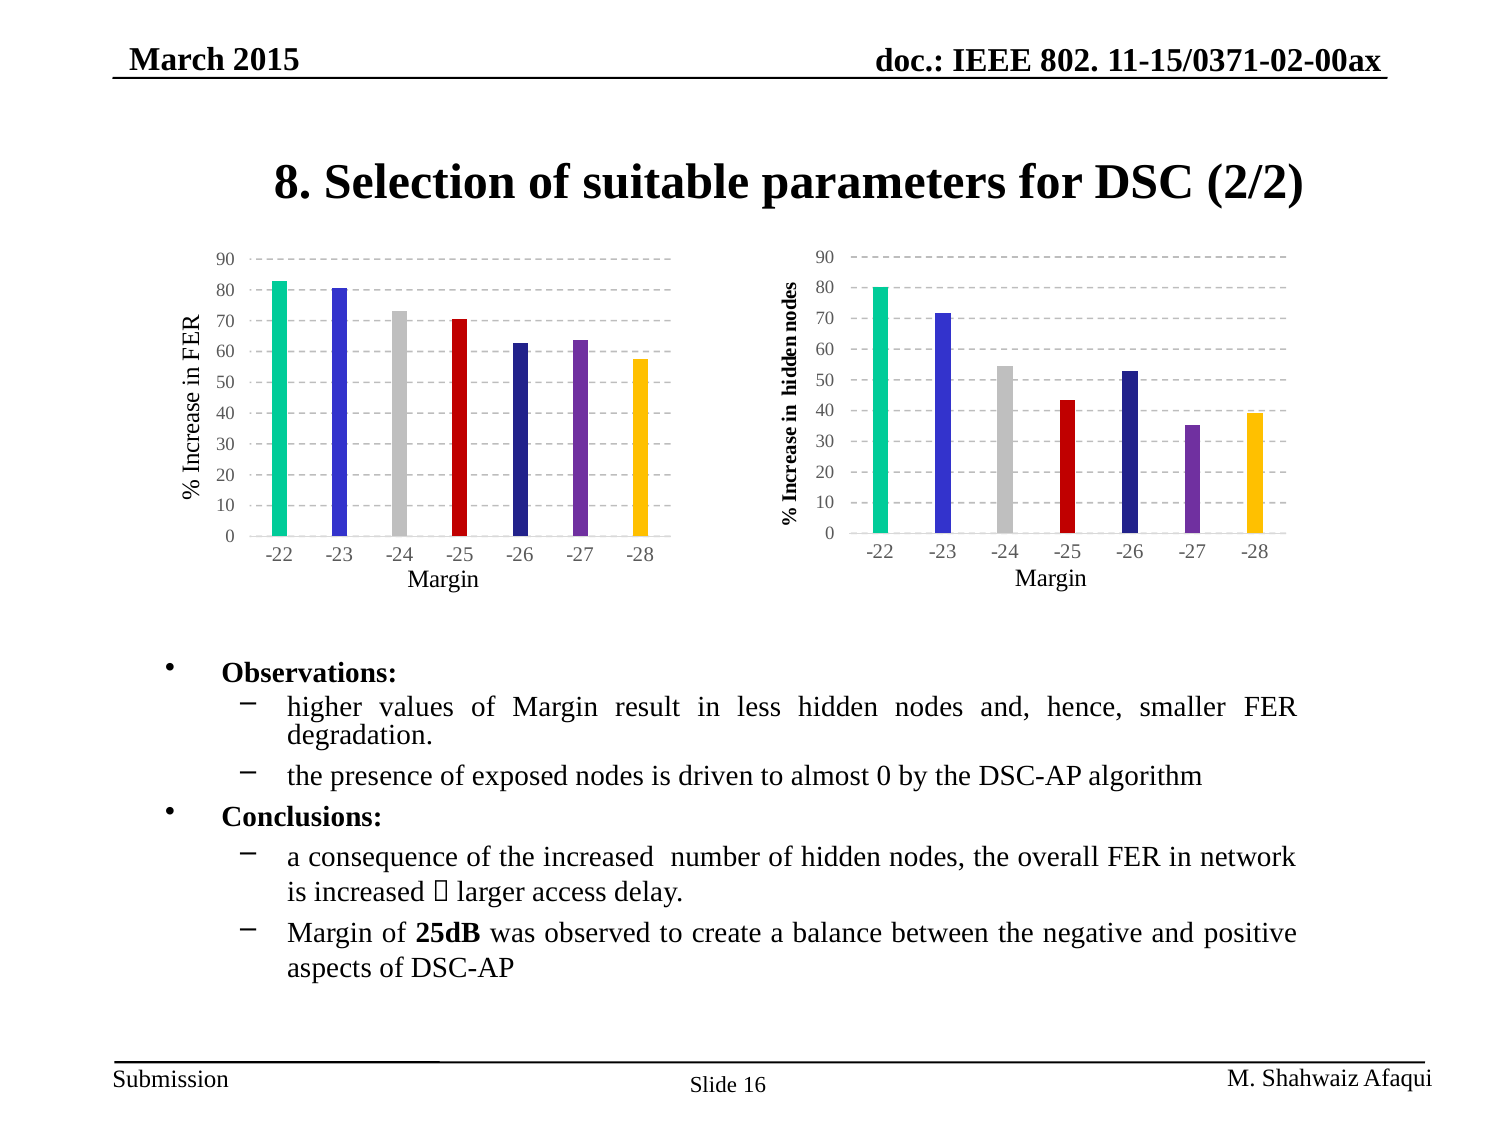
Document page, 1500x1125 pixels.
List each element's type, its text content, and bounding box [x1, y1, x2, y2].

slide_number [114, 29, 335, 75]
list Observations: higher values of Margin result in less hidden nodes and, hence, smaller FER degradation. the presence of exposed nodes is driven to almost 0 by the DSC-AP algorithm Conclusions: a consequence of the increased number of hidden nodes, the overall FER in network is increased  larger access delay. Margin of 25dB was observed to create a balance between the negative and positive aspects of DSC-AP [150, 652, 1313, 935]
chart [169, 243, 686, 601]
slide_number Slide 16 [675, 1062, 825, 1122]
chart [770, 243, 1288, 600]
text_box 8. Selection of suitable parameters for DSC (2/2) [262, 112, 1380, 244]
